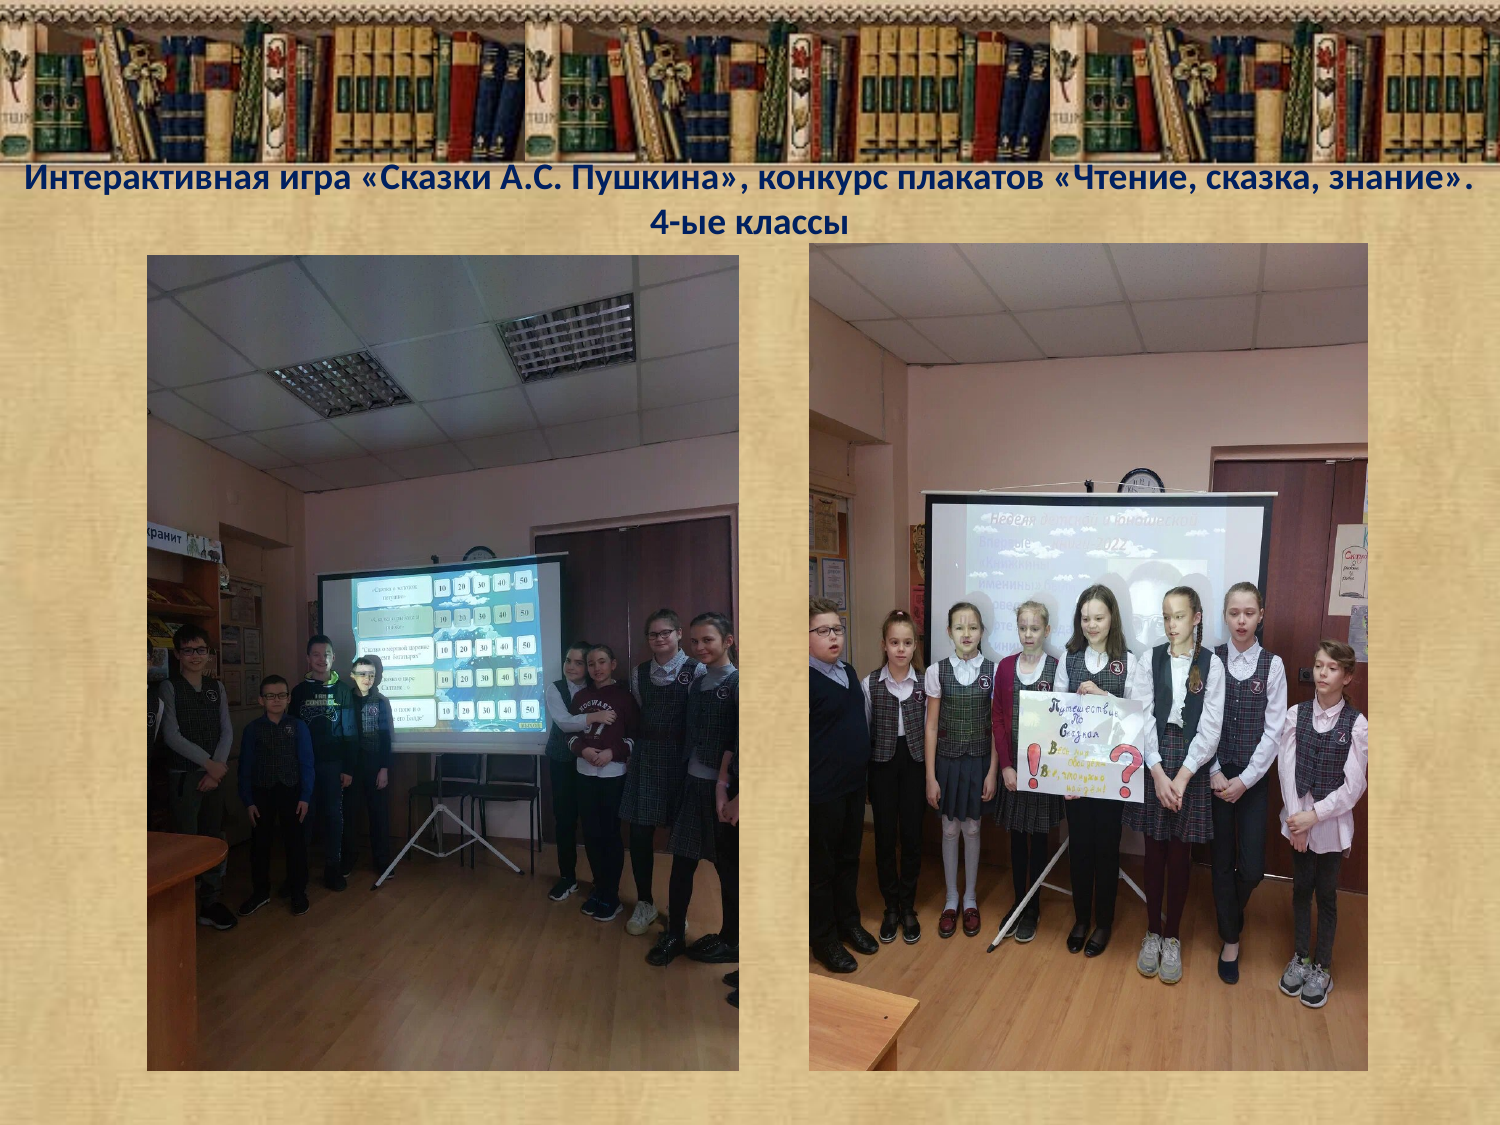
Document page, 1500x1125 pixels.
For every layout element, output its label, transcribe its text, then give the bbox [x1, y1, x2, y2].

picture [0, 233, 1500, 1125]
picture [0, 0, 1500, 160]
title Интерактивная игра «Сказки А.С. Пушкина», конкурс плакатов «Чтение, сказка, знание». 4-ые классы [0, 160, 1500, 233]
